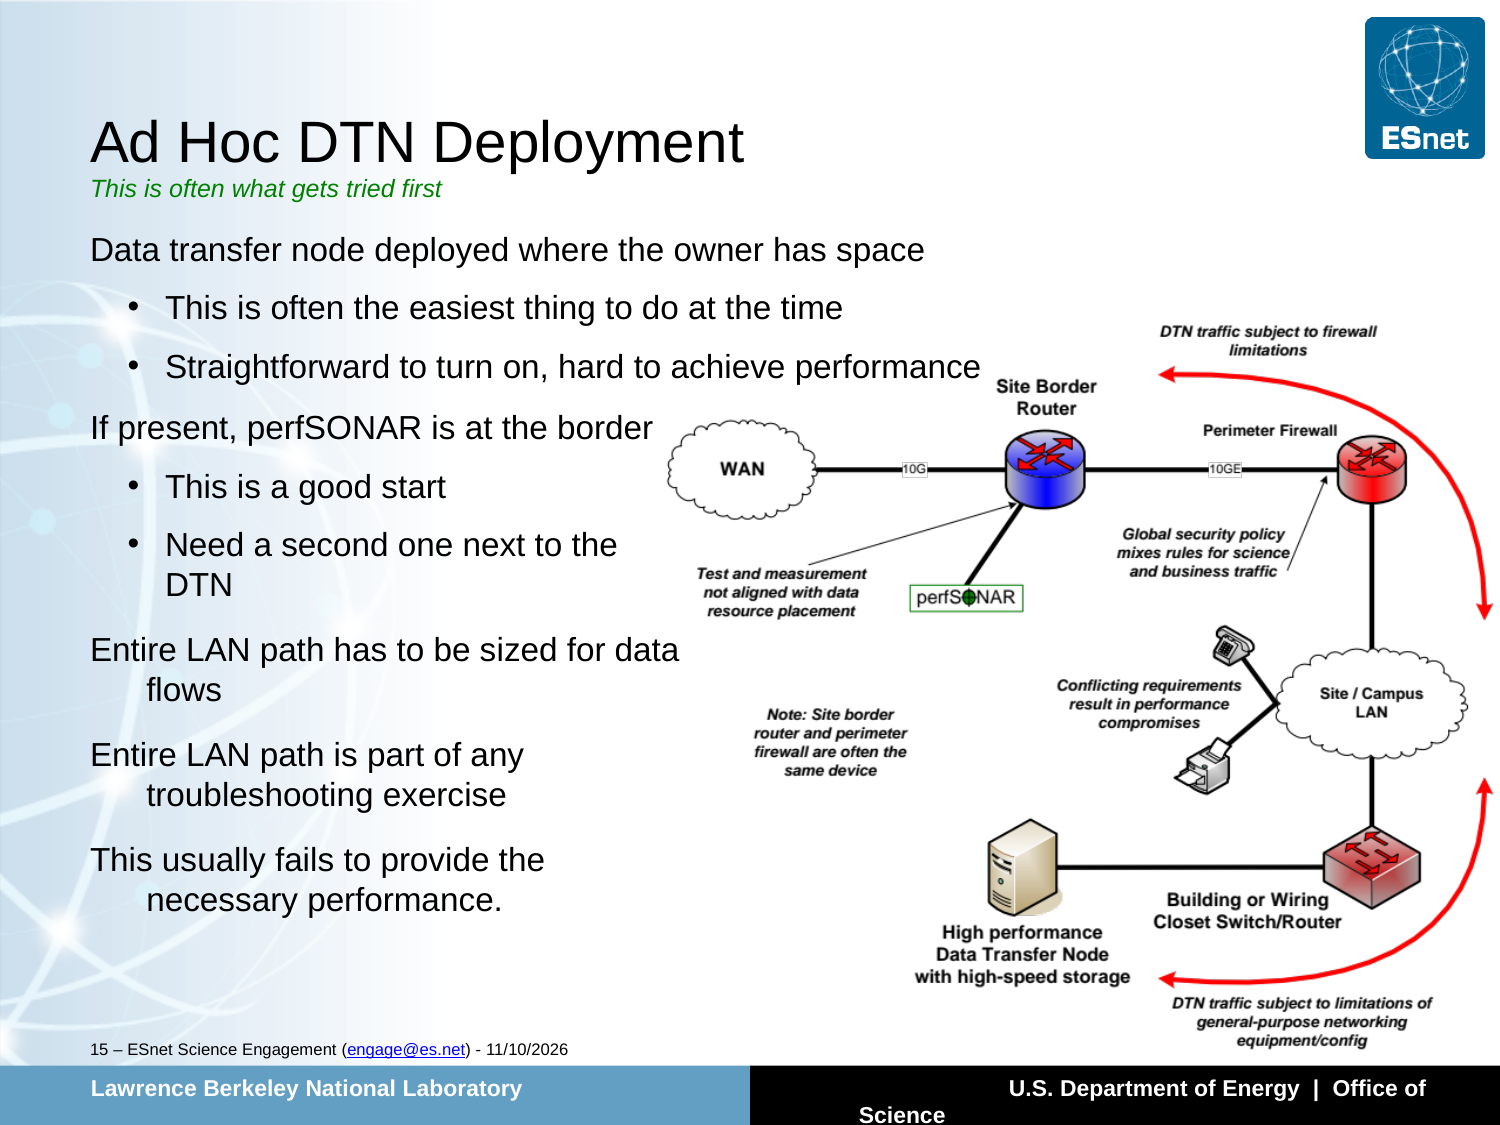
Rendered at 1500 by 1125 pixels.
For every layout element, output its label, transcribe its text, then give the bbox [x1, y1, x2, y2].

picture [1434, 26, 1440, 33]
picture [1383, 127, 1399, 148]
picture [1402, 45, 1410, 62]
picture [1437, 39, 1443, 58]
picture [1434, 76, 1441, 84]
picture [470, 287, 1500, 1065]
picture [1460, 59, 1468, 67]
picture [1454, 41, 1460, 48]
picture [1441, 134, 1454, 148]
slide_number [75, 1034, 465, 1064]
picture [1412, 84, 1421, 91]
picture [1419, 107, 1428, 116]
picture [1406, 72, 1413, 84]
picture [0, 0, 461, 1065]
picture [1389, 88, 1400, 94]
picture [1402, 127, 1420, 149]
text_box This is often what gets tried first Data transfer node deployed where the owner has space This is often the easiest thing to do at the time Straightforward to turn on, hard to achieve performance [74, 165, 1032, 410]
picture [1407, 28, 1413, 36]
picture [1424, 134, 1437, 148]
list If present, perfSONAR is at the border This is a good start Need a second one next to the DTN Entire LAN path has to be sized for data flows Entire LAN path is part of any troubleshooting exercise This usually fails to provide the necessary performance. [74, 410, 706, 1099]
picture [1457, 130, 1468, 148]
title Ad Hoc DTN Deployment [74, 44, 1240, 233]
